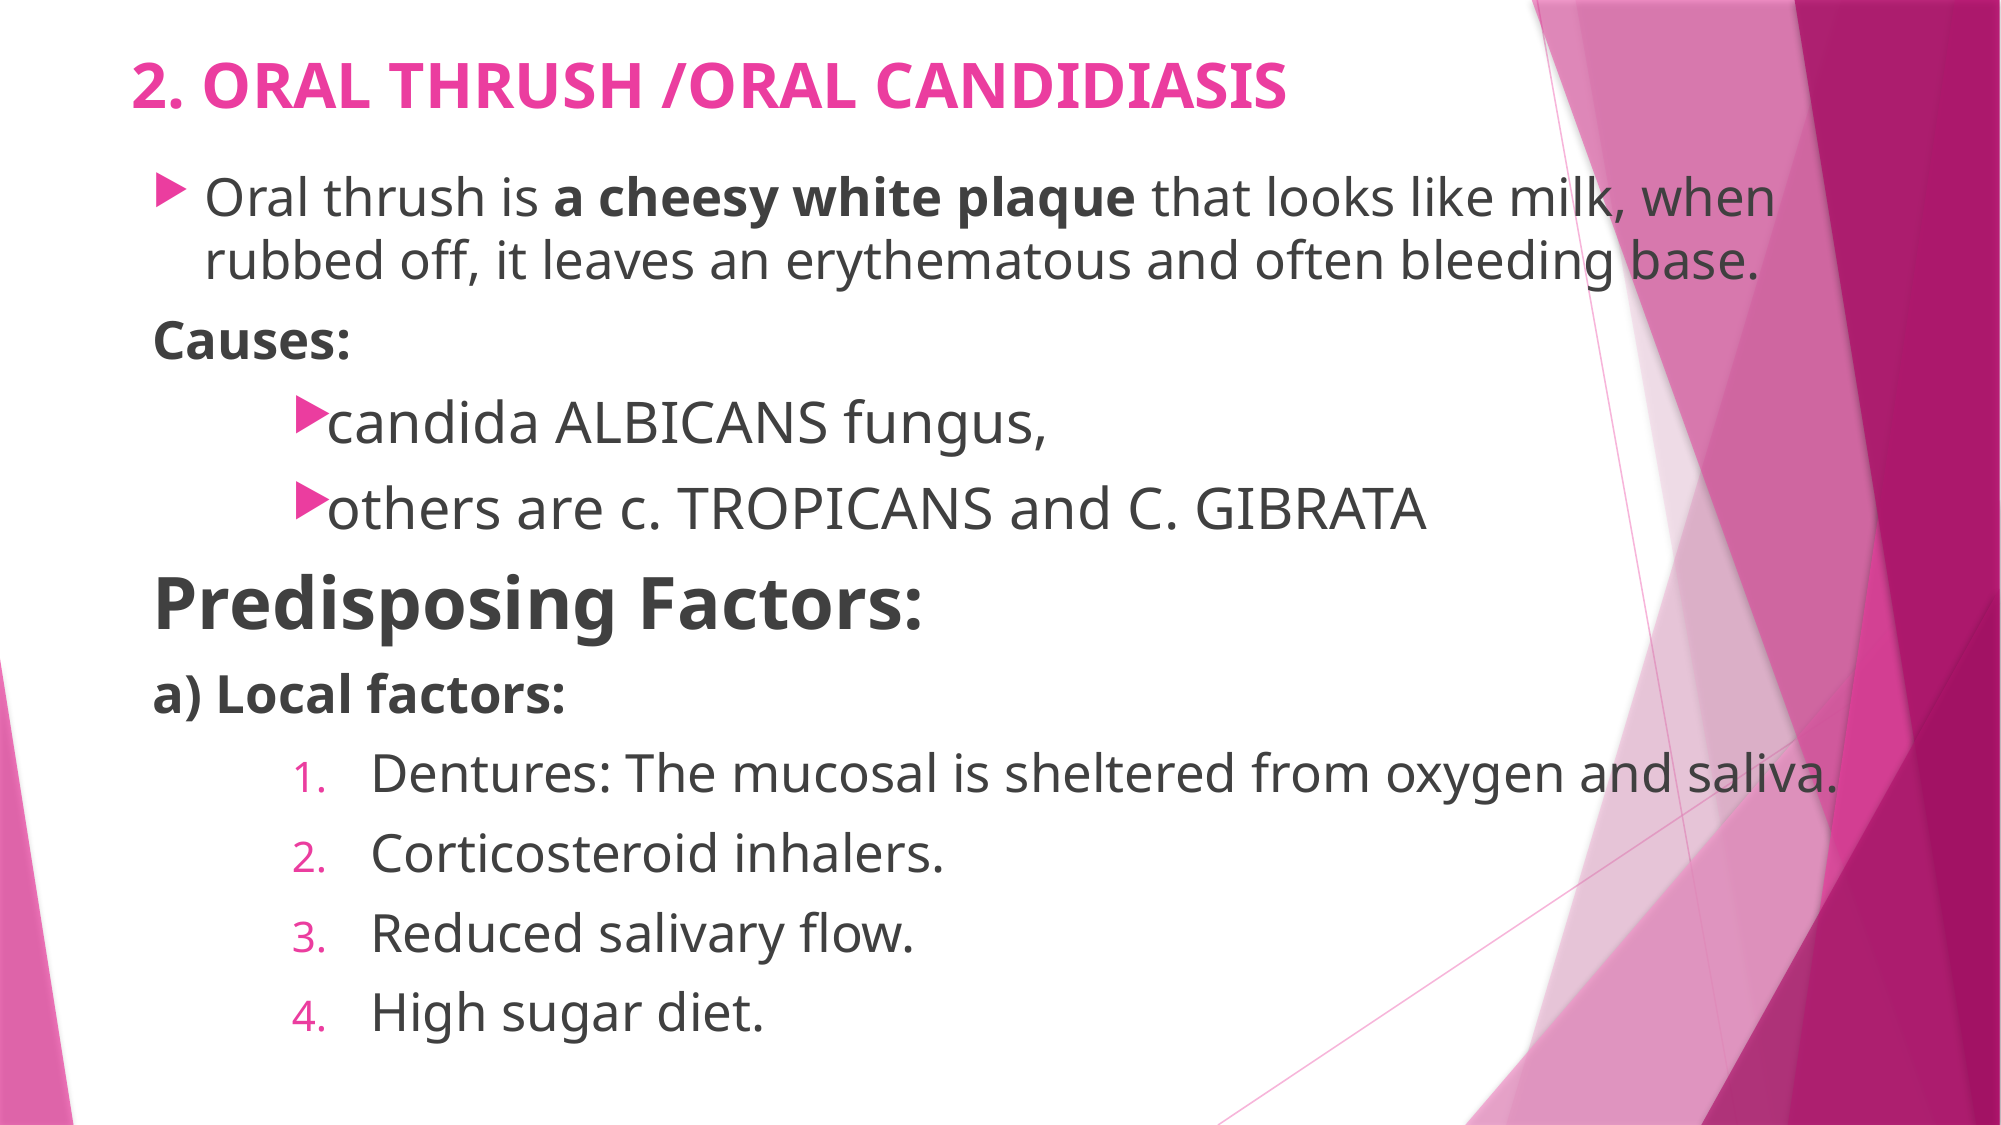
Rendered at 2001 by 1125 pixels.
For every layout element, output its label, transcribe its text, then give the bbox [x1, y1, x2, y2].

list Oral thrush is a cheesy white plaque that looks like milk, when rubbed off, it leaves an erythematous and often bleeding base. Causes: candida ALBICANS fungus, others are c. TROPICANS and C. GIBRATA Predisposing Factors: a) Local factors: Dentures: The mucosal is sheltered from oxygen and saliva. Corticosteroid inhalers. Reduced salivary flow. High sugar diet. [137, 156, 1863, 1065]
title 2. ORAL THRUSH /ORAL CANDIDIASIS [116, 38, 1842, 129]
